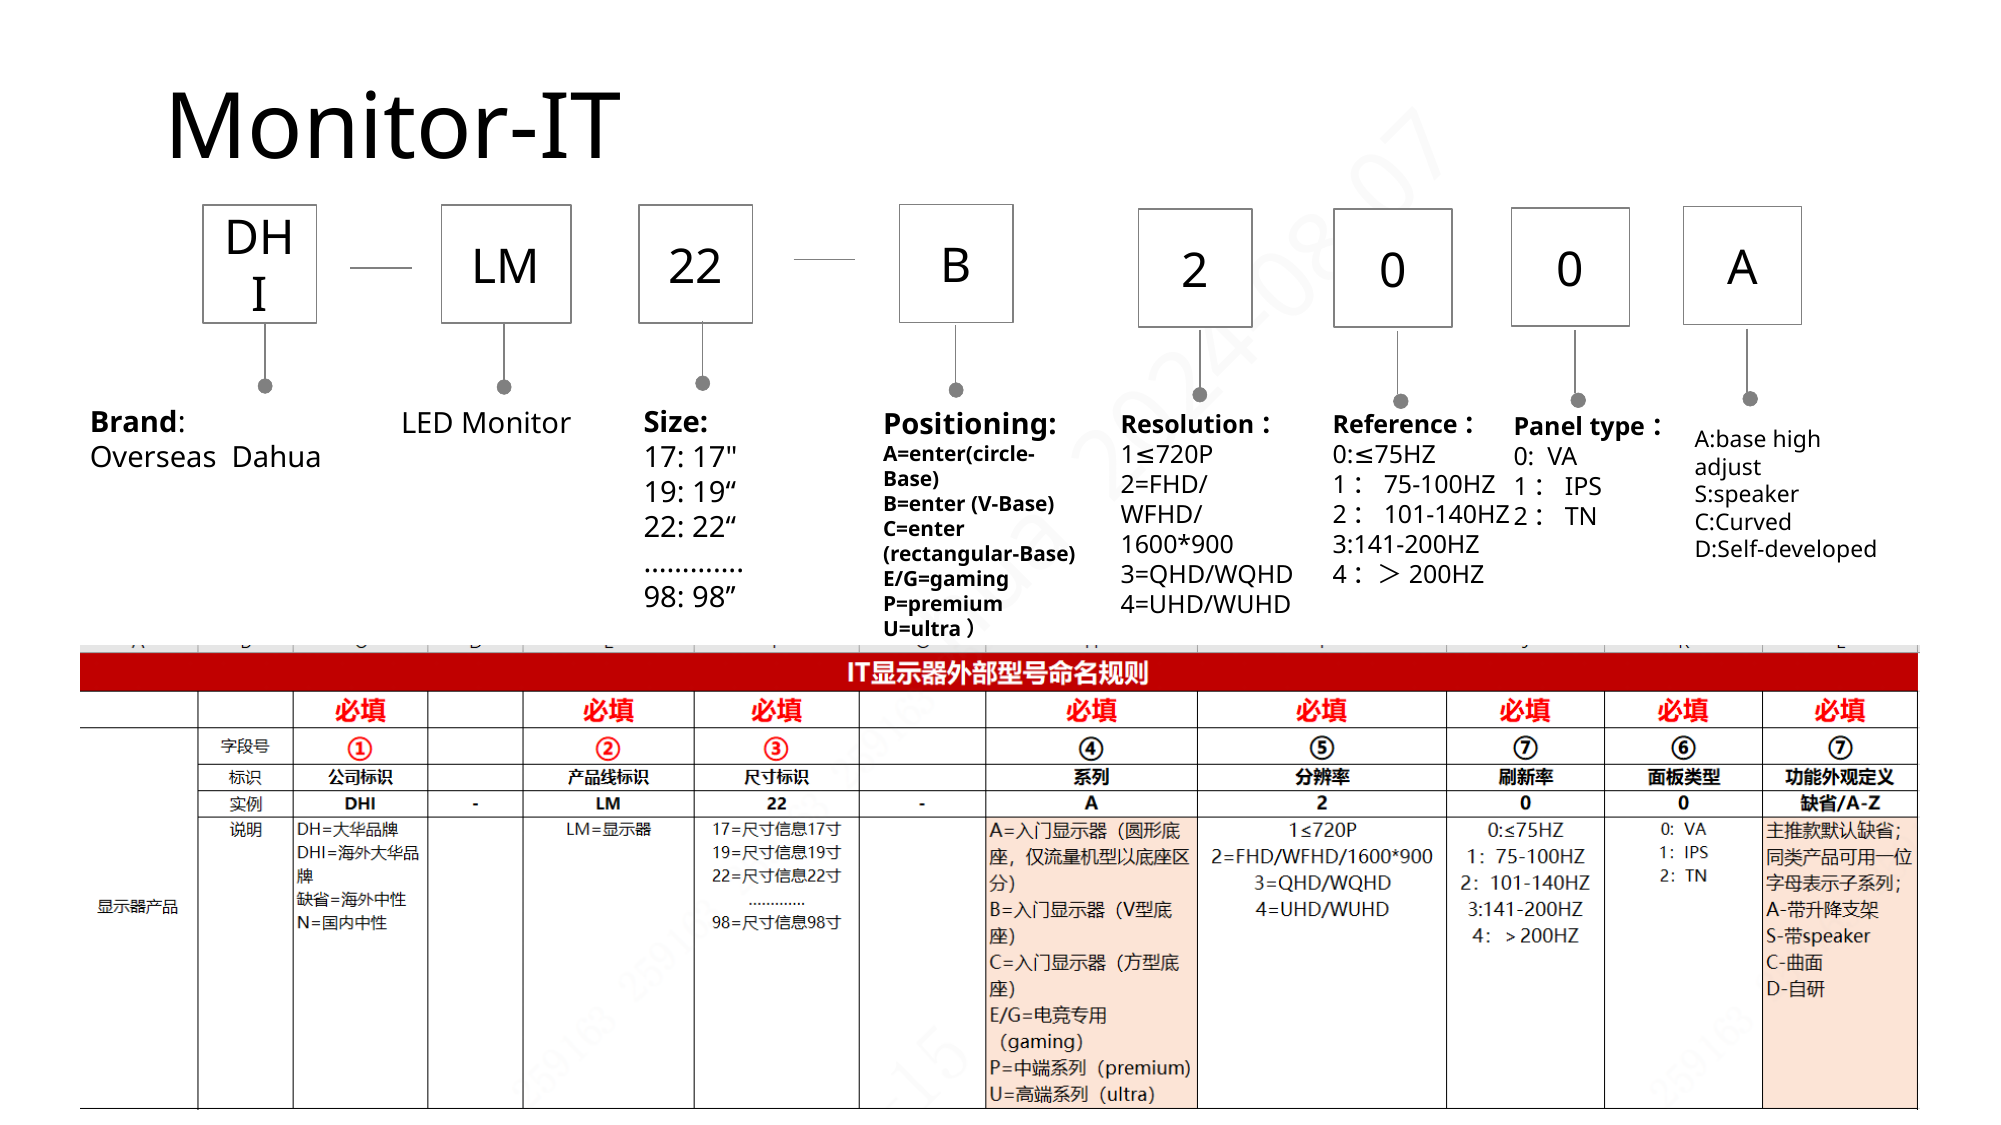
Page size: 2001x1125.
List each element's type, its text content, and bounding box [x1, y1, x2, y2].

text_box A [1683, 206, 1802, 325]
title Monitor-IT [149, 57, 2000, 200]
text_box [1393, 393, 1409, 403]
picture [80, 645, 1920, 1110]
text_box Reference：0:≤75HZ 1：75-100HZ 2：101-140HZ 3:141-200HZ 4：＞200HZ [1321, 403, 1530, 594]
text_box 0 [1333, 208, 1452, 327]
text_box Panel type： 0: VA 1：IPS 2：TN [1502, 404, 1711, 536]
text_box 0 [1511, 207, 1630, 326]
text_box [1742, 391, 1758, 407]
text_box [78, 204, 1310, 624]
text_box [1570, 392, 1586, 404]
text_box A:base high adjust S:speaker C:Curved D:Self-developed [1683, 419, 1892, 568]
